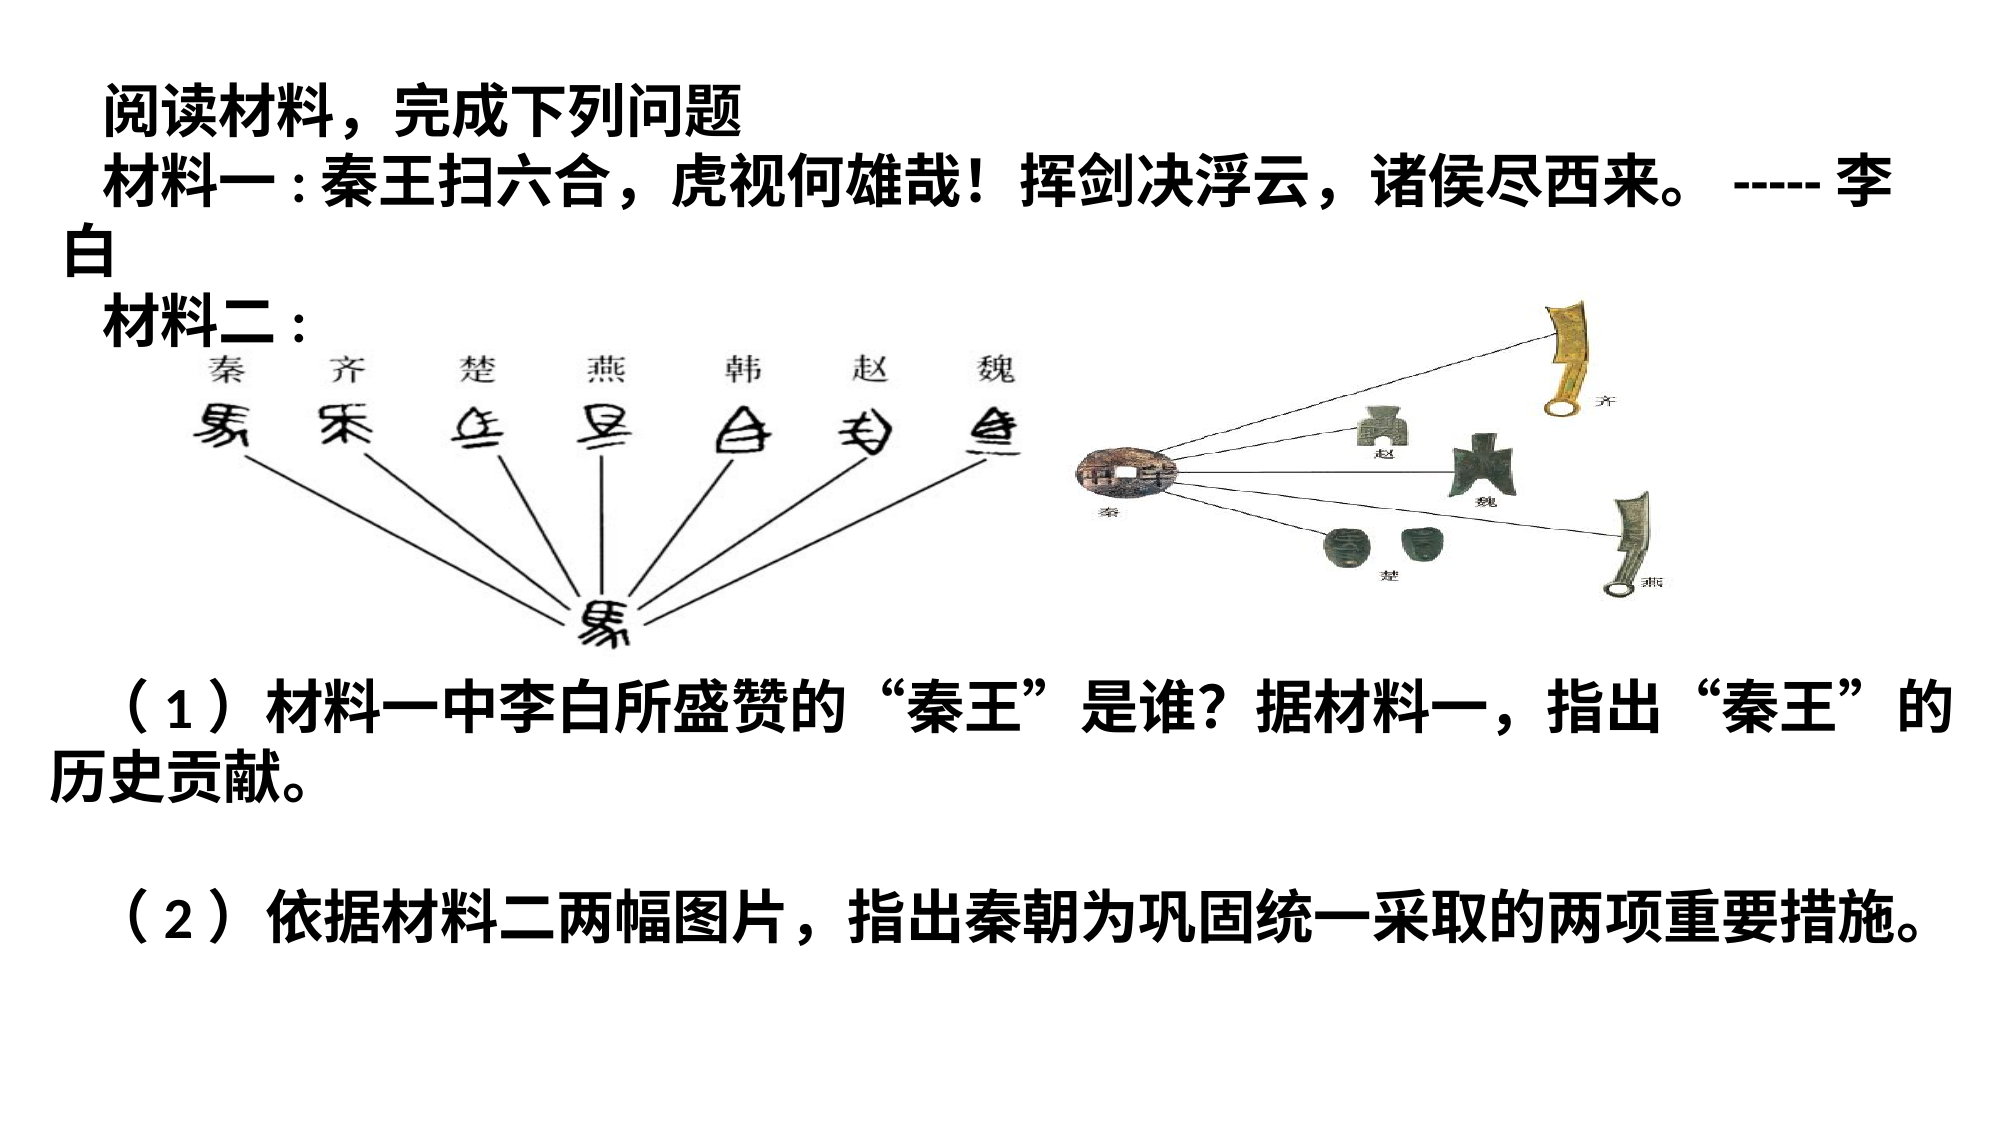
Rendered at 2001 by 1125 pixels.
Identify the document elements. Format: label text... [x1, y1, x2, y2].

picture [184, 291, 1710, 658]
text_box 阅读材料，完成下列问题 材料一:秦王扫六合，虎视何雄哉！挥剑决浮云，诸侯尽西来。-----李白 材料二: [45, 66, 1931, 432]
text_box （1）材料一中李白所盛赞的“秦王”是谁？据材料一，指出“秦王”的历史贡献。 （2）依据材料二两幅图片，指出秦朝为巩固统一采取的两项重要措施。 [34, 662, 2000, 1028]
